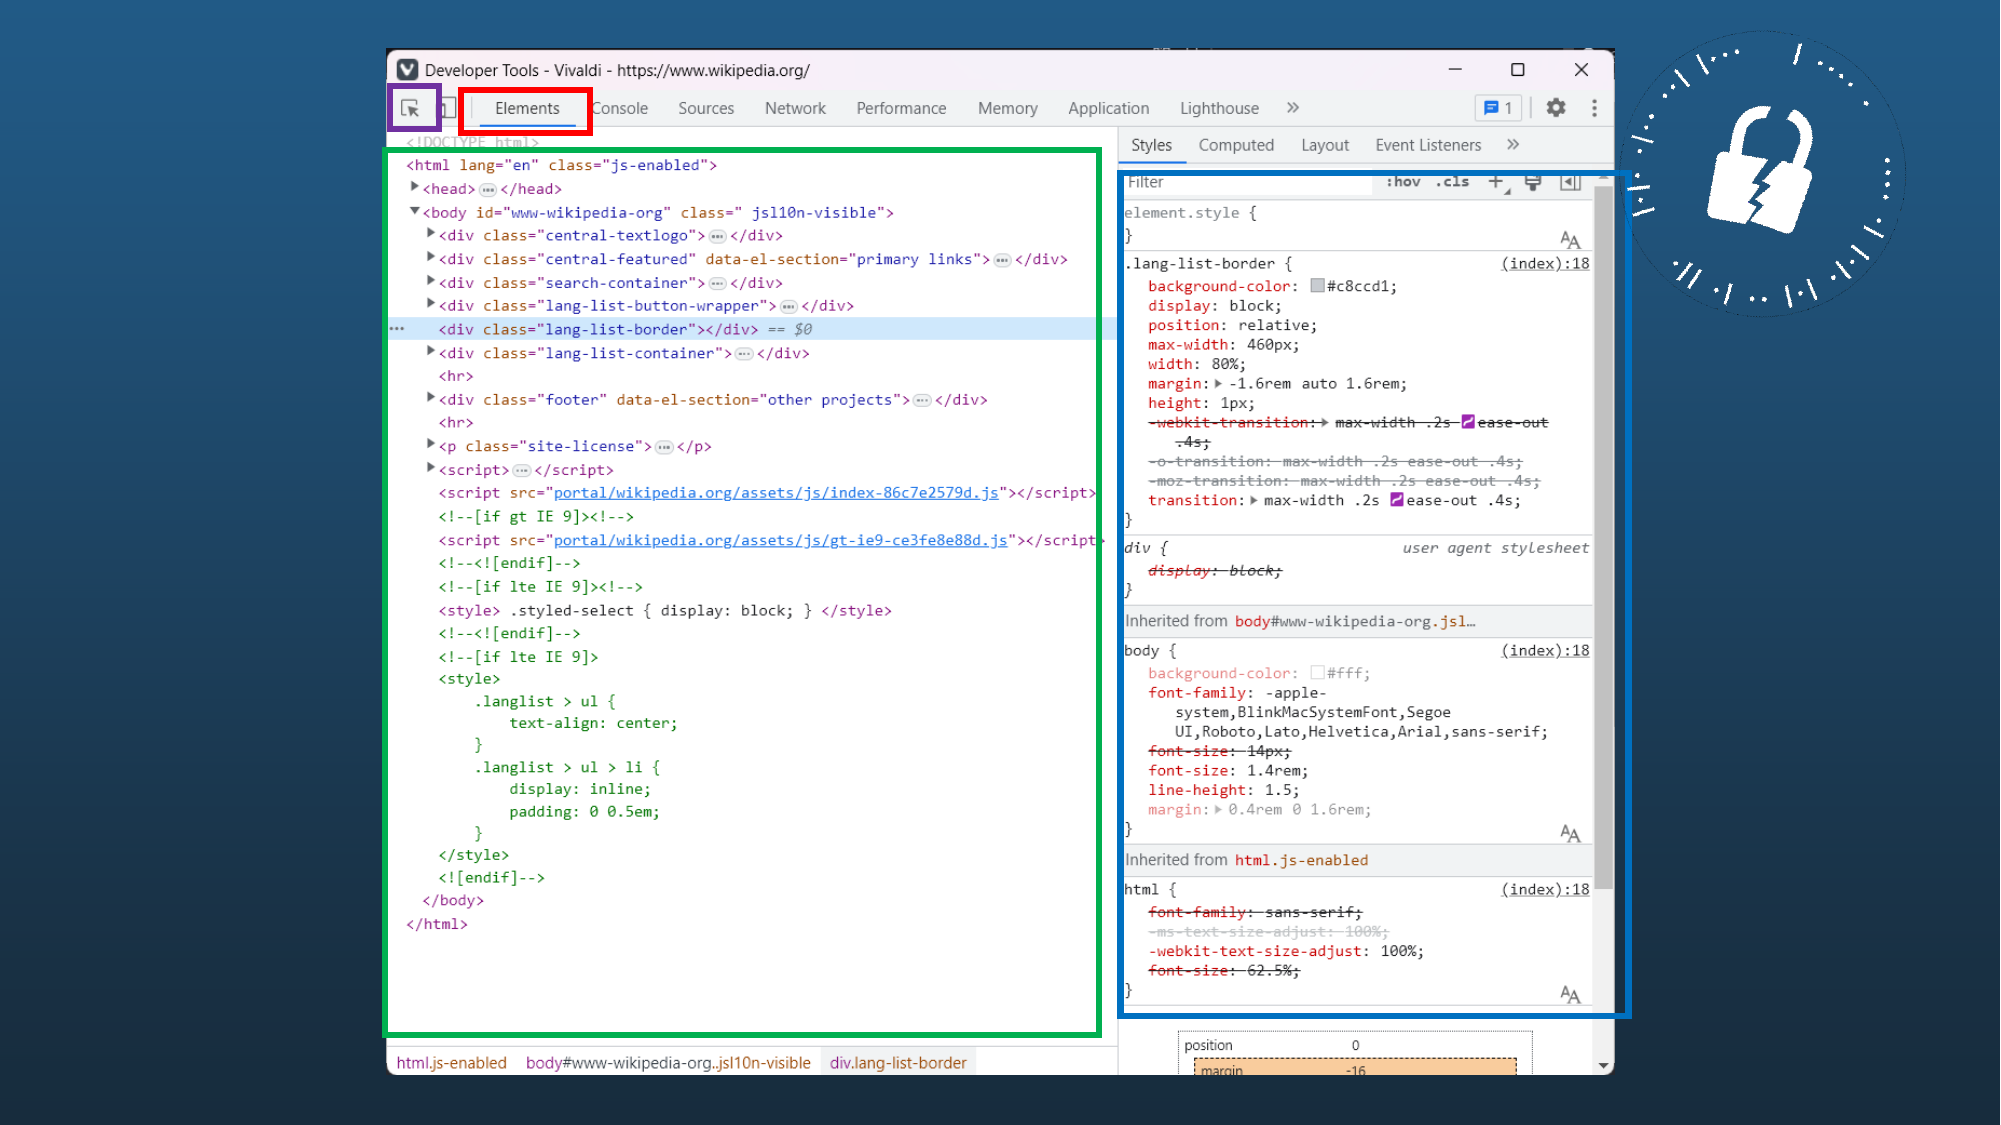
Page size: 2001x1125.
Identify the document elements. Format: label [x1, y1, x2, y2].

picture [0, 0, 2000, 1125]
list [385, 48, 1616, 1076]
